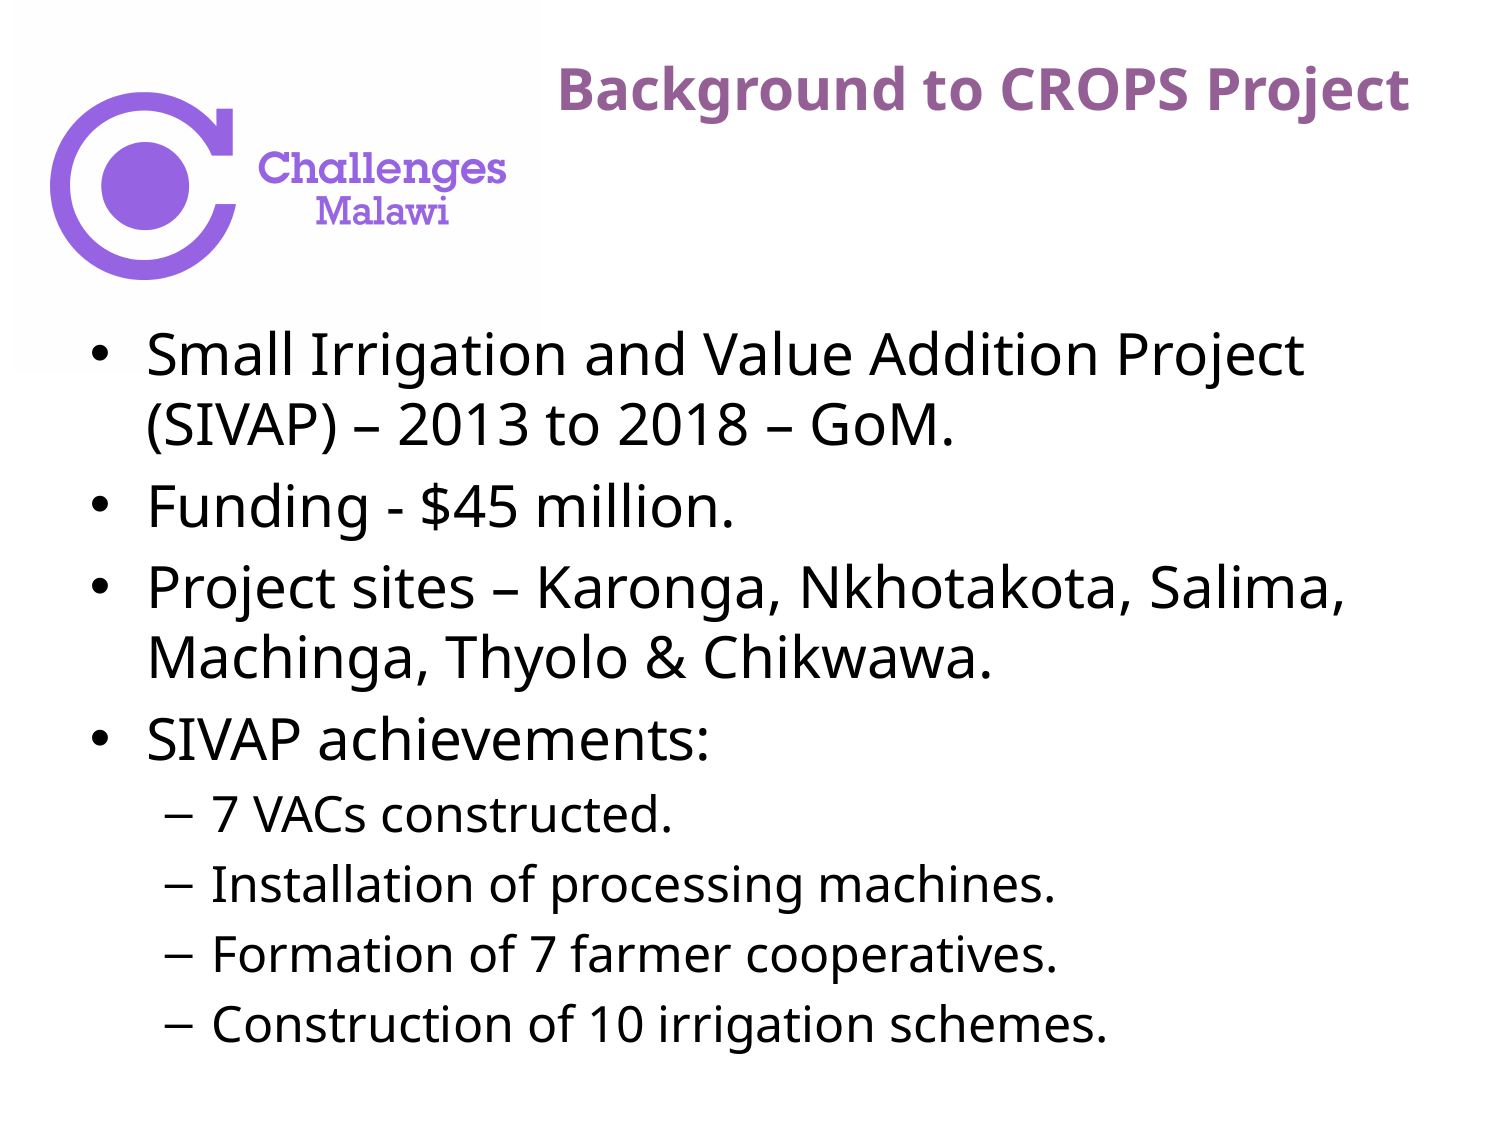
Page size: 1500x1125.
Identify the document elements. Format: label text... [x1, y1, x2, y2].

list Small Irrigation and Value Addition Project (SIVAP) – 2013 to 2018 – GoM. Funding - $45 million. Project sites – Karonga, Nkhotakota, Salima, Machinga, Thyolo & Chikwawa. SIVAP achievements: 7 VACs constructed. Installation of processing machines. Formation of 7 farmer cooperatives. Construction of 10 irrigation schemes. [75, 309, 1425, 1099]
picture [14, 0, 542, 373]
title Background to CROPS Project [75, 45, 1425, 233]
